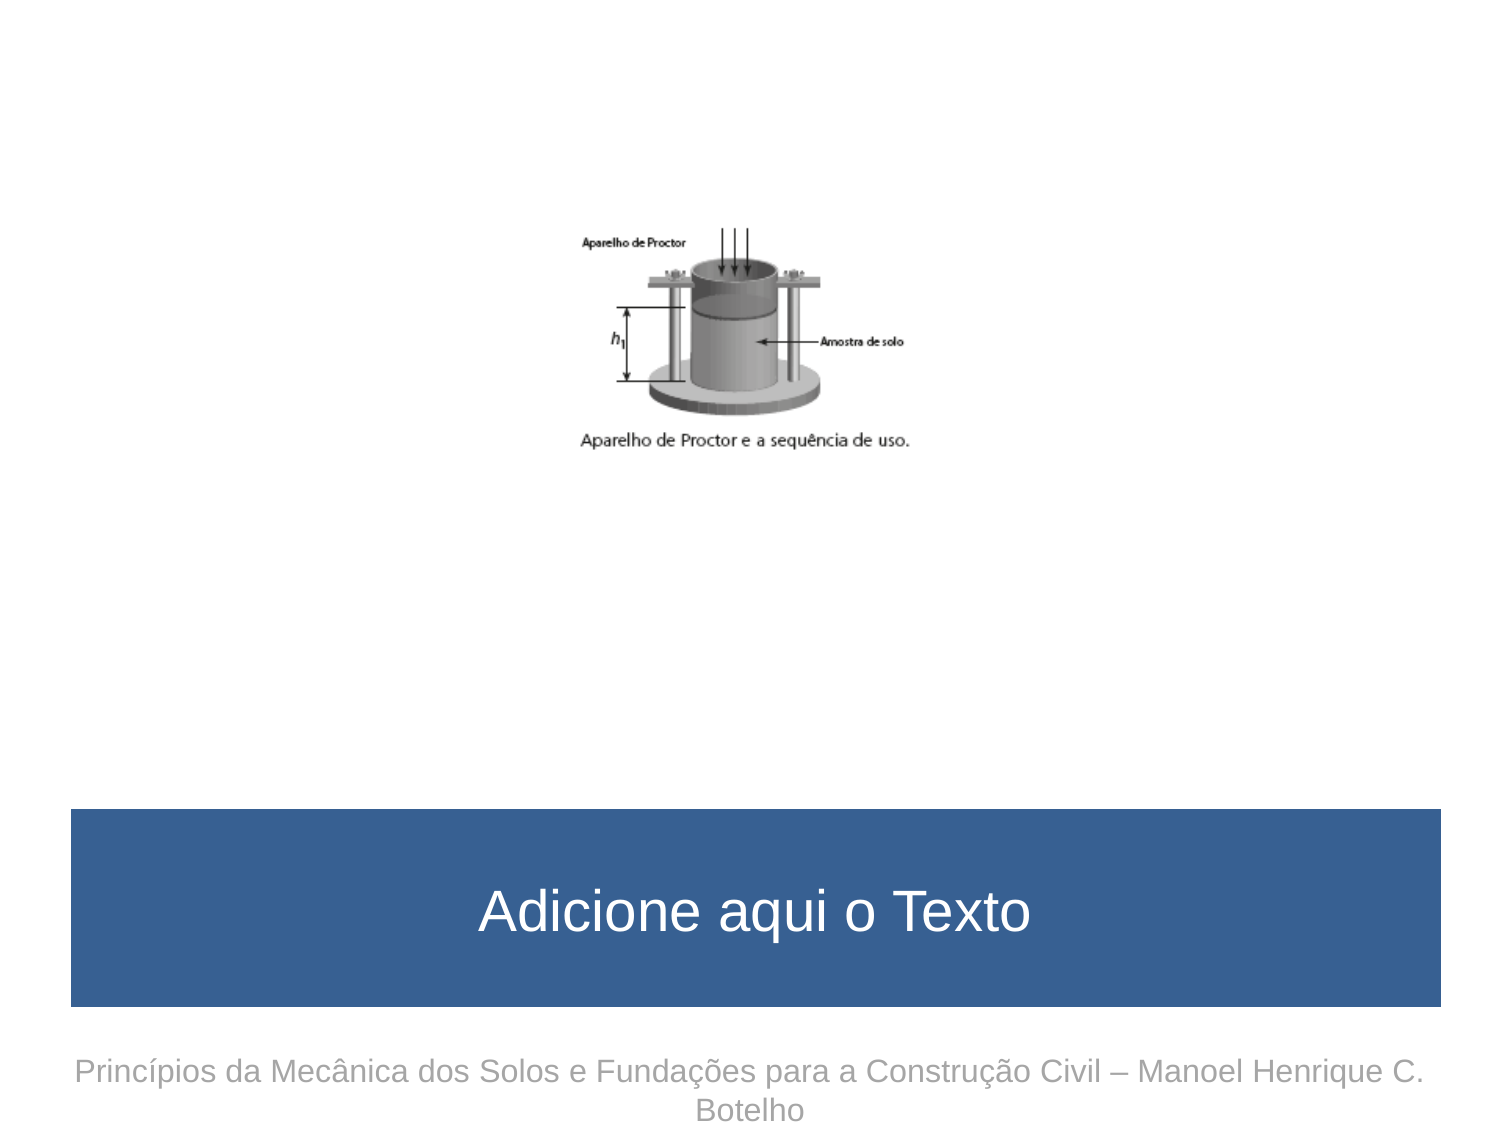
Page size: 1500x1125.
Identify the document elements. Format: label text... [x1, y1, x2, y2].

footer Princípios da Mecânica dos Solos e Fundações para a Construção Civil – Manoel Henrique C. Botelho [0, 1042, 1500, 1103]
picture [537, 219, 938, 464]
text_box Adicione aqui o Texto [70, 808, 1442, 1008]
